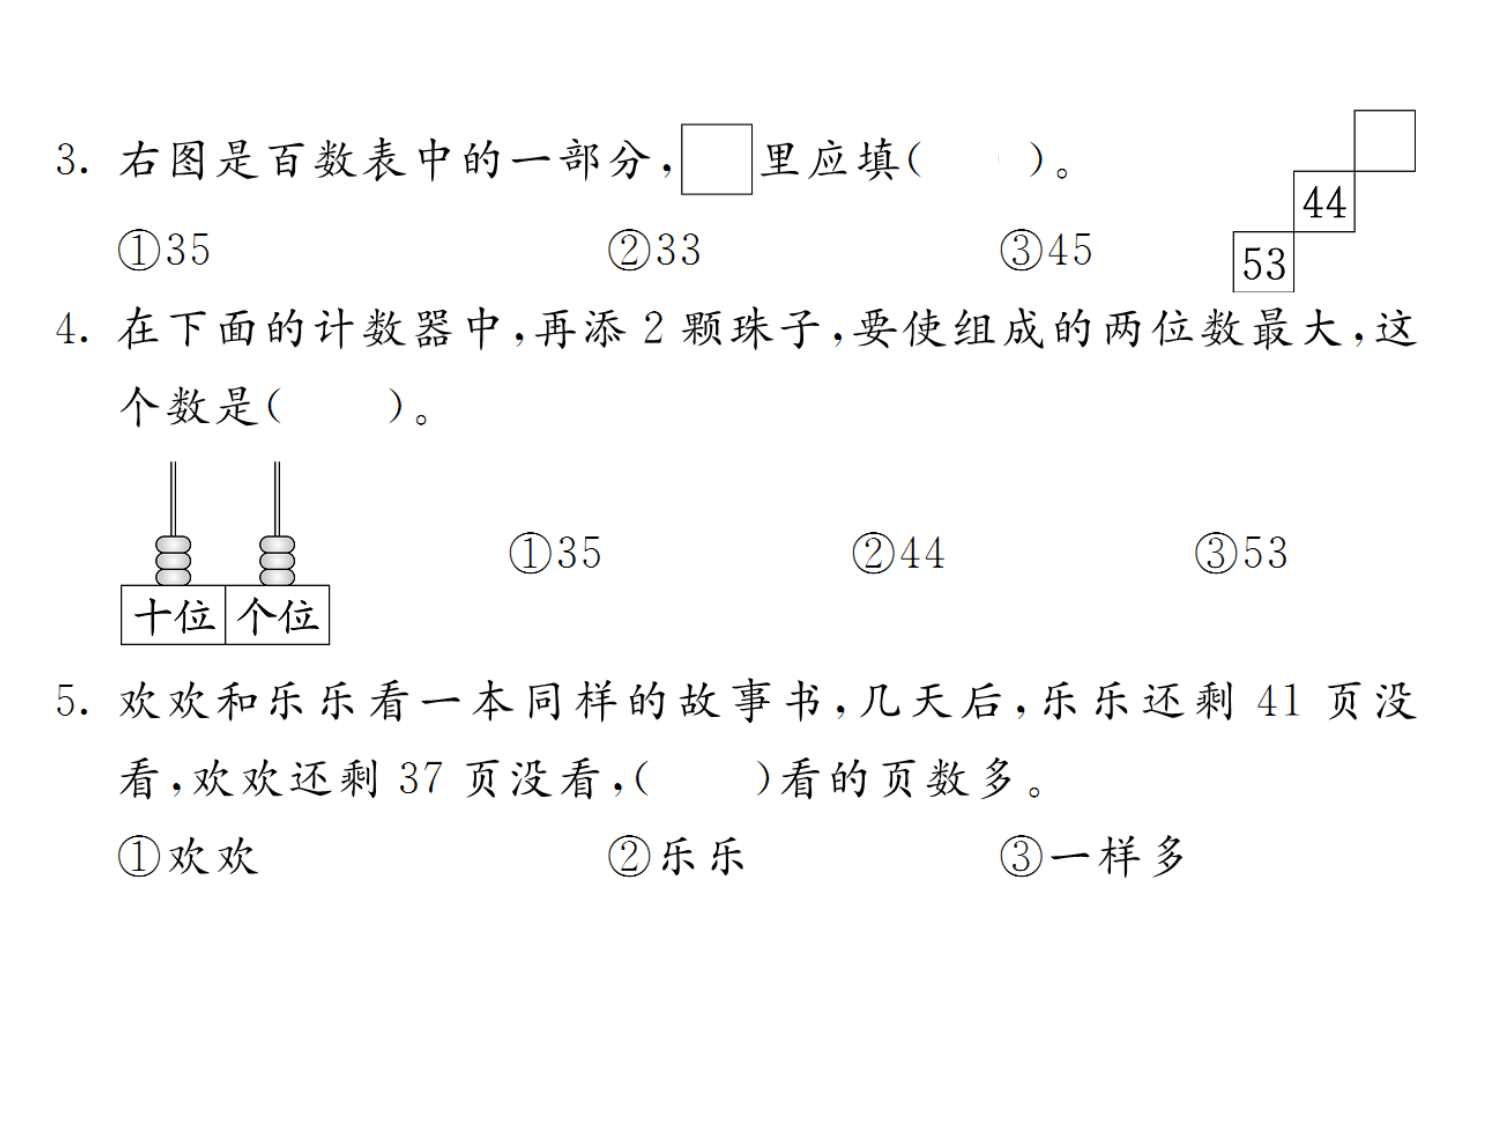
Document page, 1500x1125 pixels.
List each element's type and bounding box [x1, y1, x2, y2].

picture [41, 97, 1447, 894]
